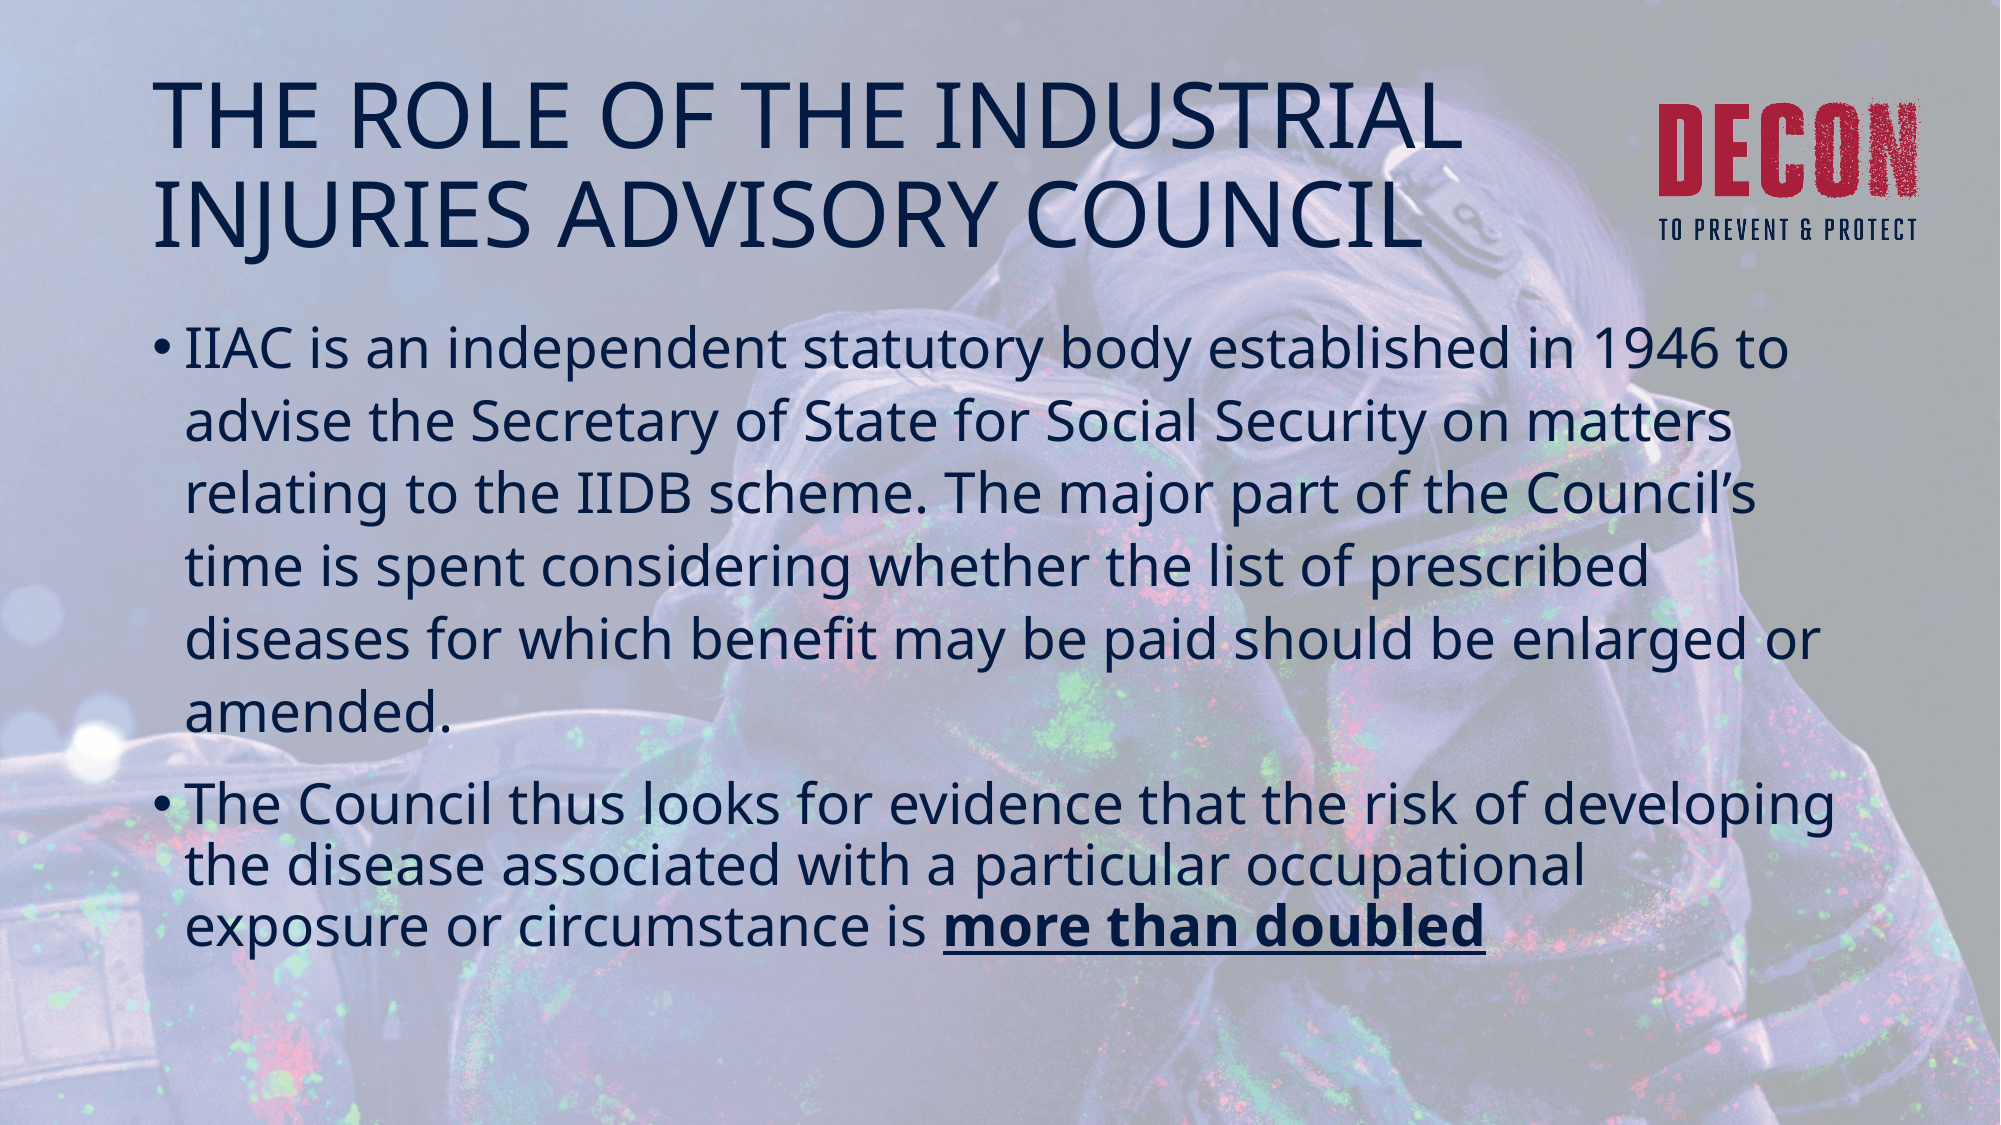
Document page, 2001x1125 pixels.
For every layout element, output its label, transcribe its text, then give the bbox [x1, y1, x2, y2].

list IIAC is an independent statutory body established in 1946 to advise the Secretary of State for Social Security on matters relating to the IIDB scheme. The major part of the Council’s time is spent considering whether the list of prescribed diseases for which benefit may be paid should be enlarged or amended. The Council thus looks for evidence that the risk of developing the disease associated with a particular occupational exposure or circumstance is more than doubled [137, 299, 1863, 1014]
title THE ROLE OF THE INDUSTRIAL INJURIES ADVISORY COUNCIL [137, 59, 1863, 278]
picture [1863, 75, 1957, 263]
